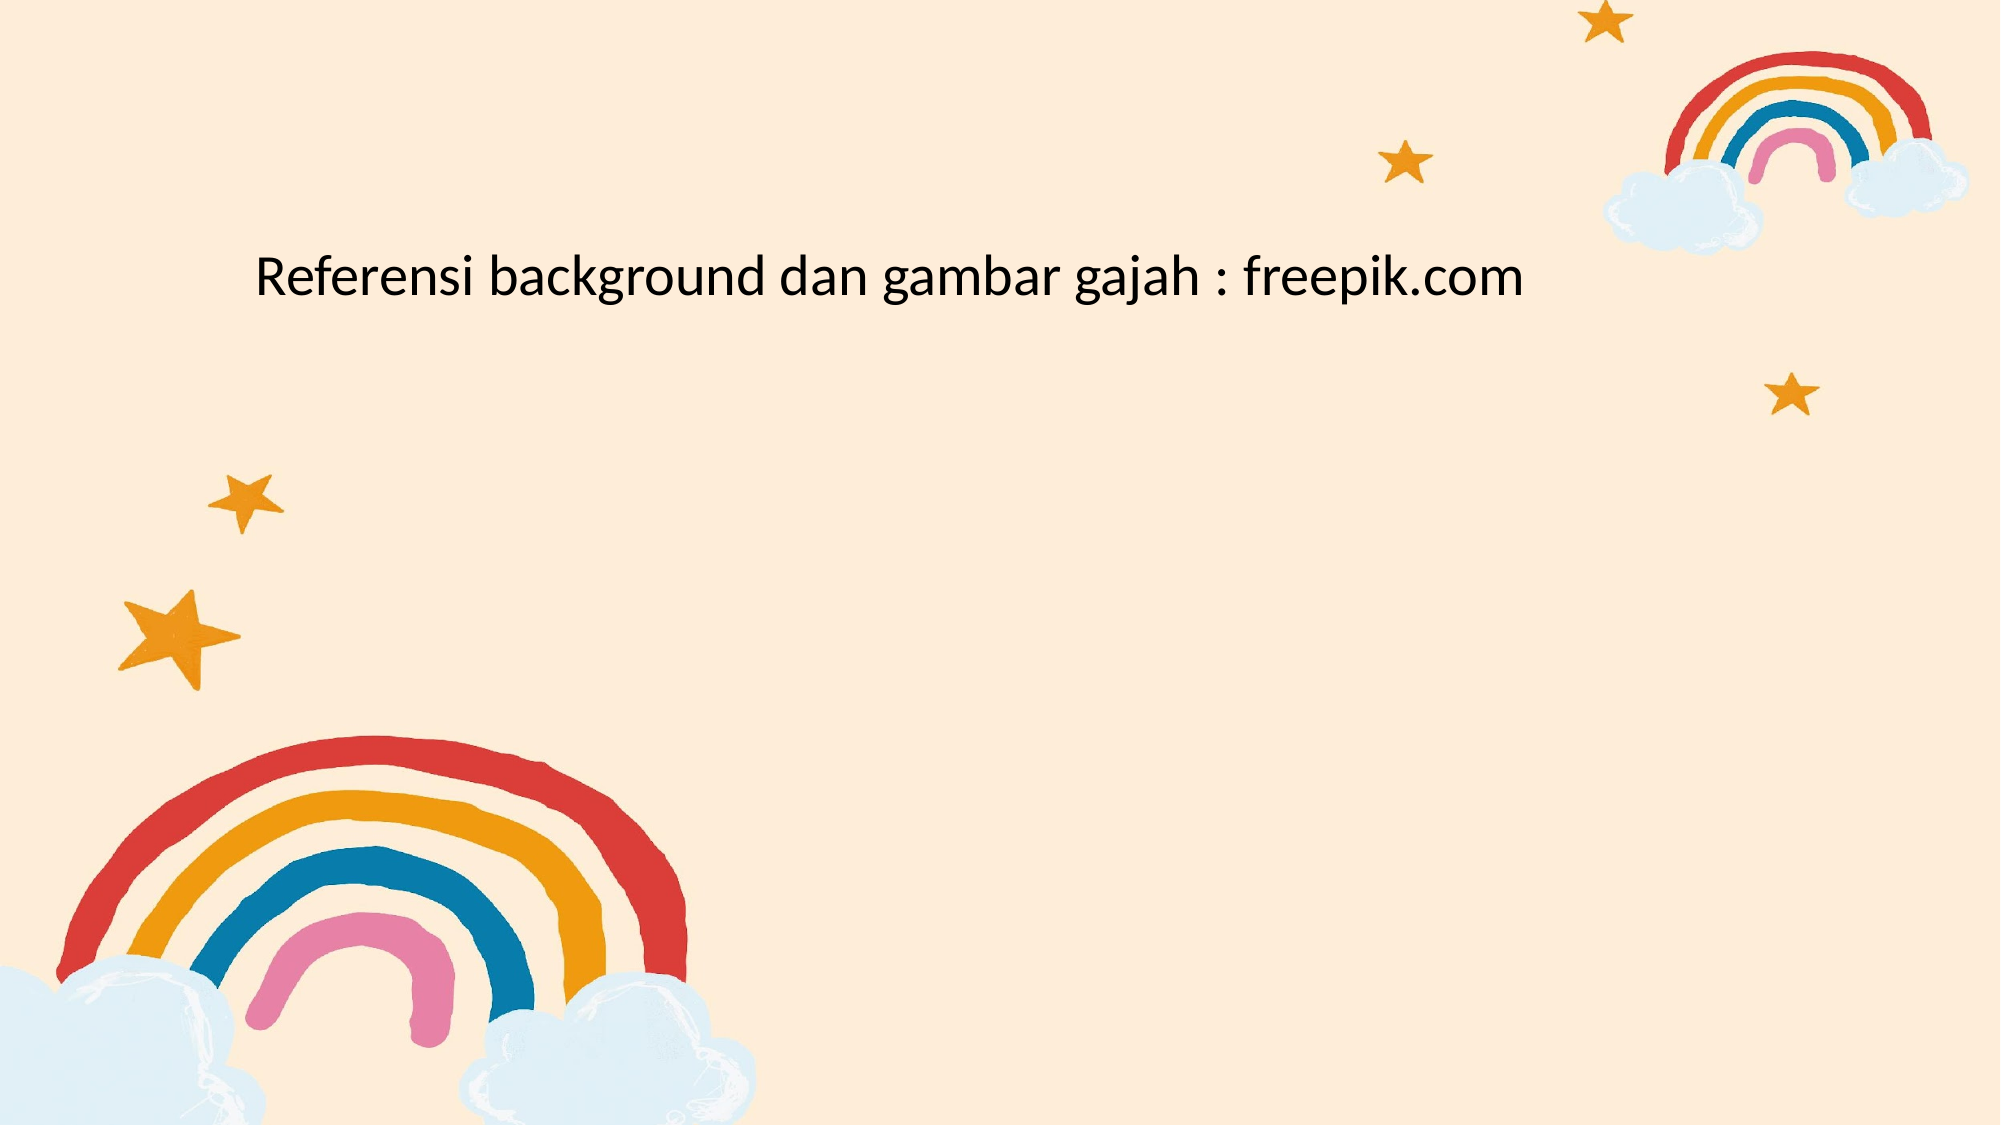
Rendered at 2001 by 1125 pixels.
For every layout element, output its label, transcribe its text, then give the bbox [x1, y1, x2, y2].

list Referensi background dan gambar gajah : freepik.com [28, 237, 1754, 952]
picture [0, 0, 2001, 1125]
